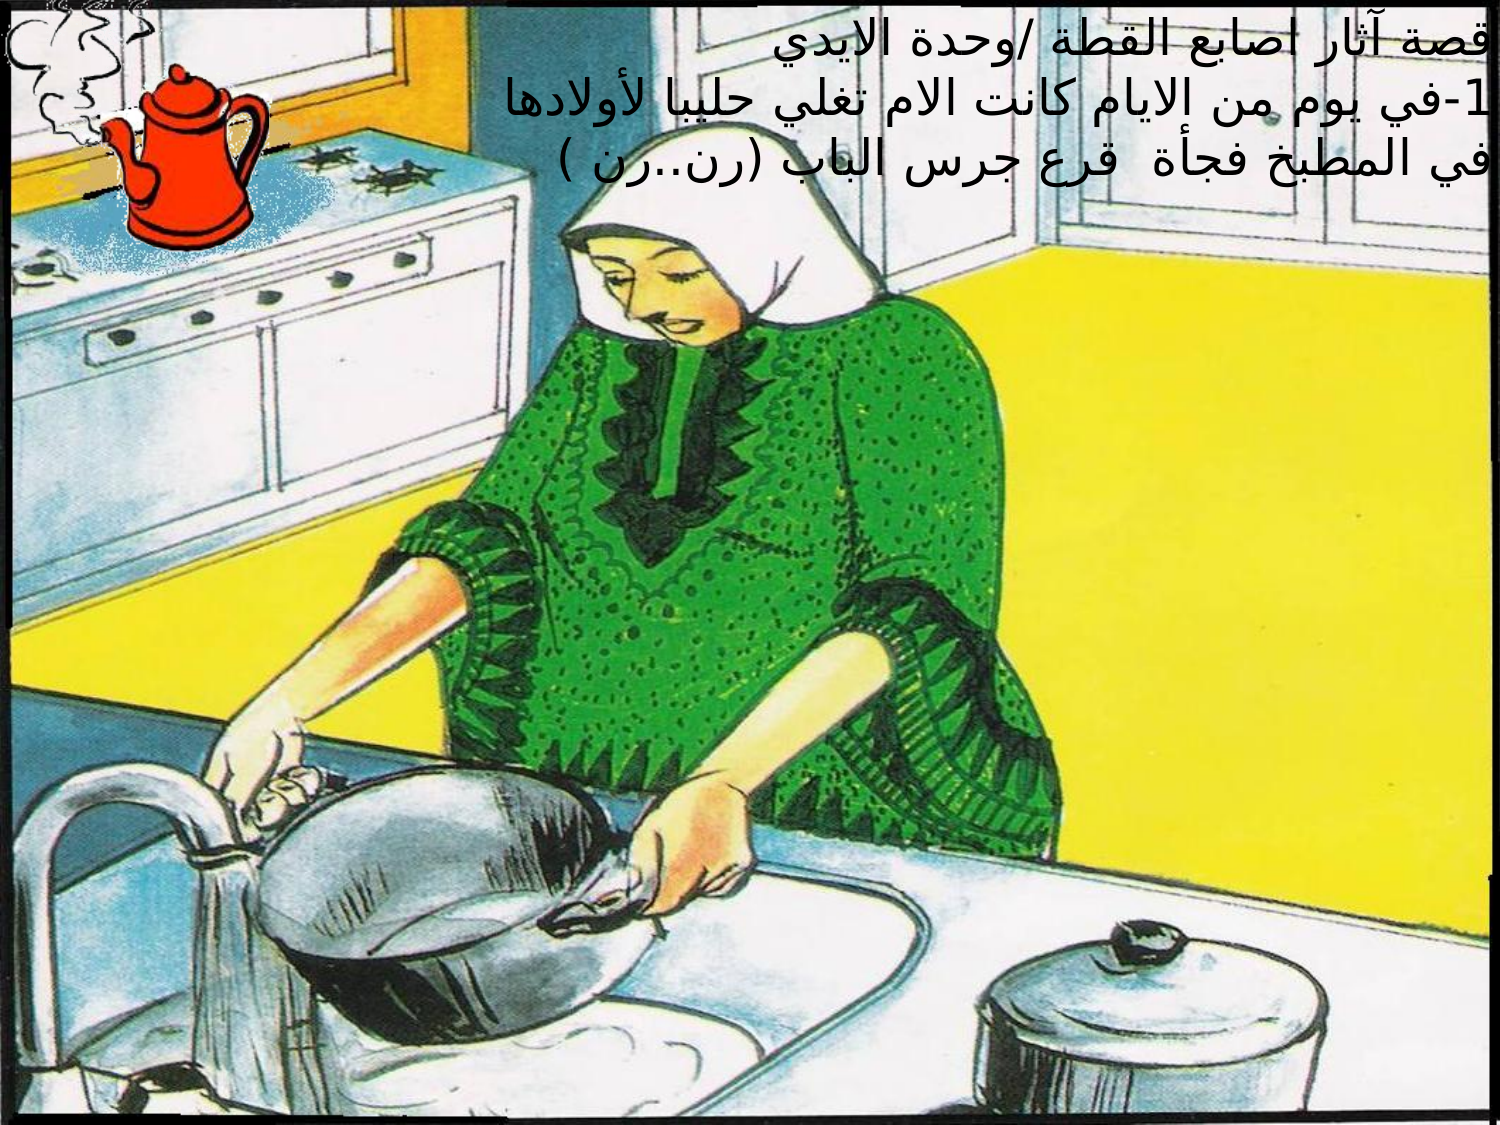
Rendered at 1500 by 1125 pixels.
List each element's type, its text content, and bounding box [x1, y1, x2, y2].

text_box قصة آثار اصابع القطة /وحدة الايدي 1-في يوم من الايام كانت الام تغلي حليبا لأولادها في المطبخ فجأة قرع جرس الباب (رن..رن ) [472, 0, 1500, 254]
picture [0, 0, 1500, 1125]
